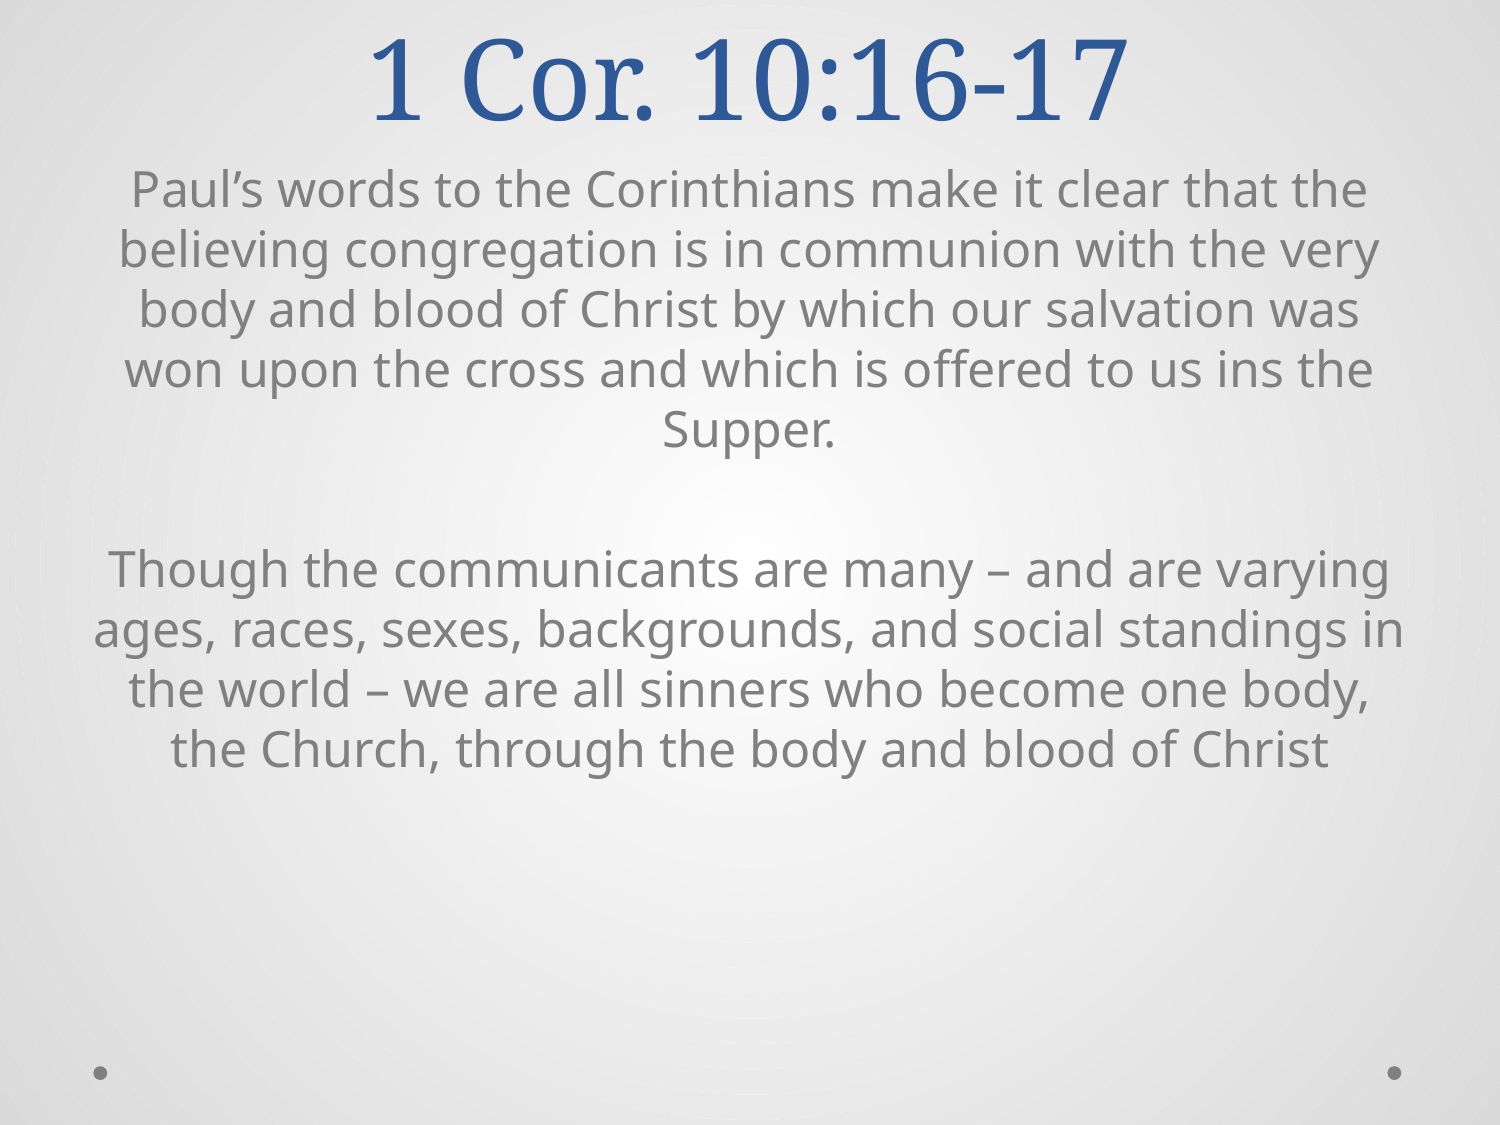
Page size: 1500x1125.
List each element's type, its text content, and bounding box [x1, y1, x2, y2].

title 1 Cor. 10:16-17 [75, 0, 1425, 149]
list Paul’s words to the Corinthians make it clear that the believing congregation is in communion with the very body and blood of Christ by which our salvation was won upon the cross and which is offered to us ins the Supper. Though the communicants are many – and are varying ages, races, sexes, backgrounds, and social standings in the world – we are all sinners who become one body, the Church, through the body and blood of Christ [75, 149, 1425, 1103]
